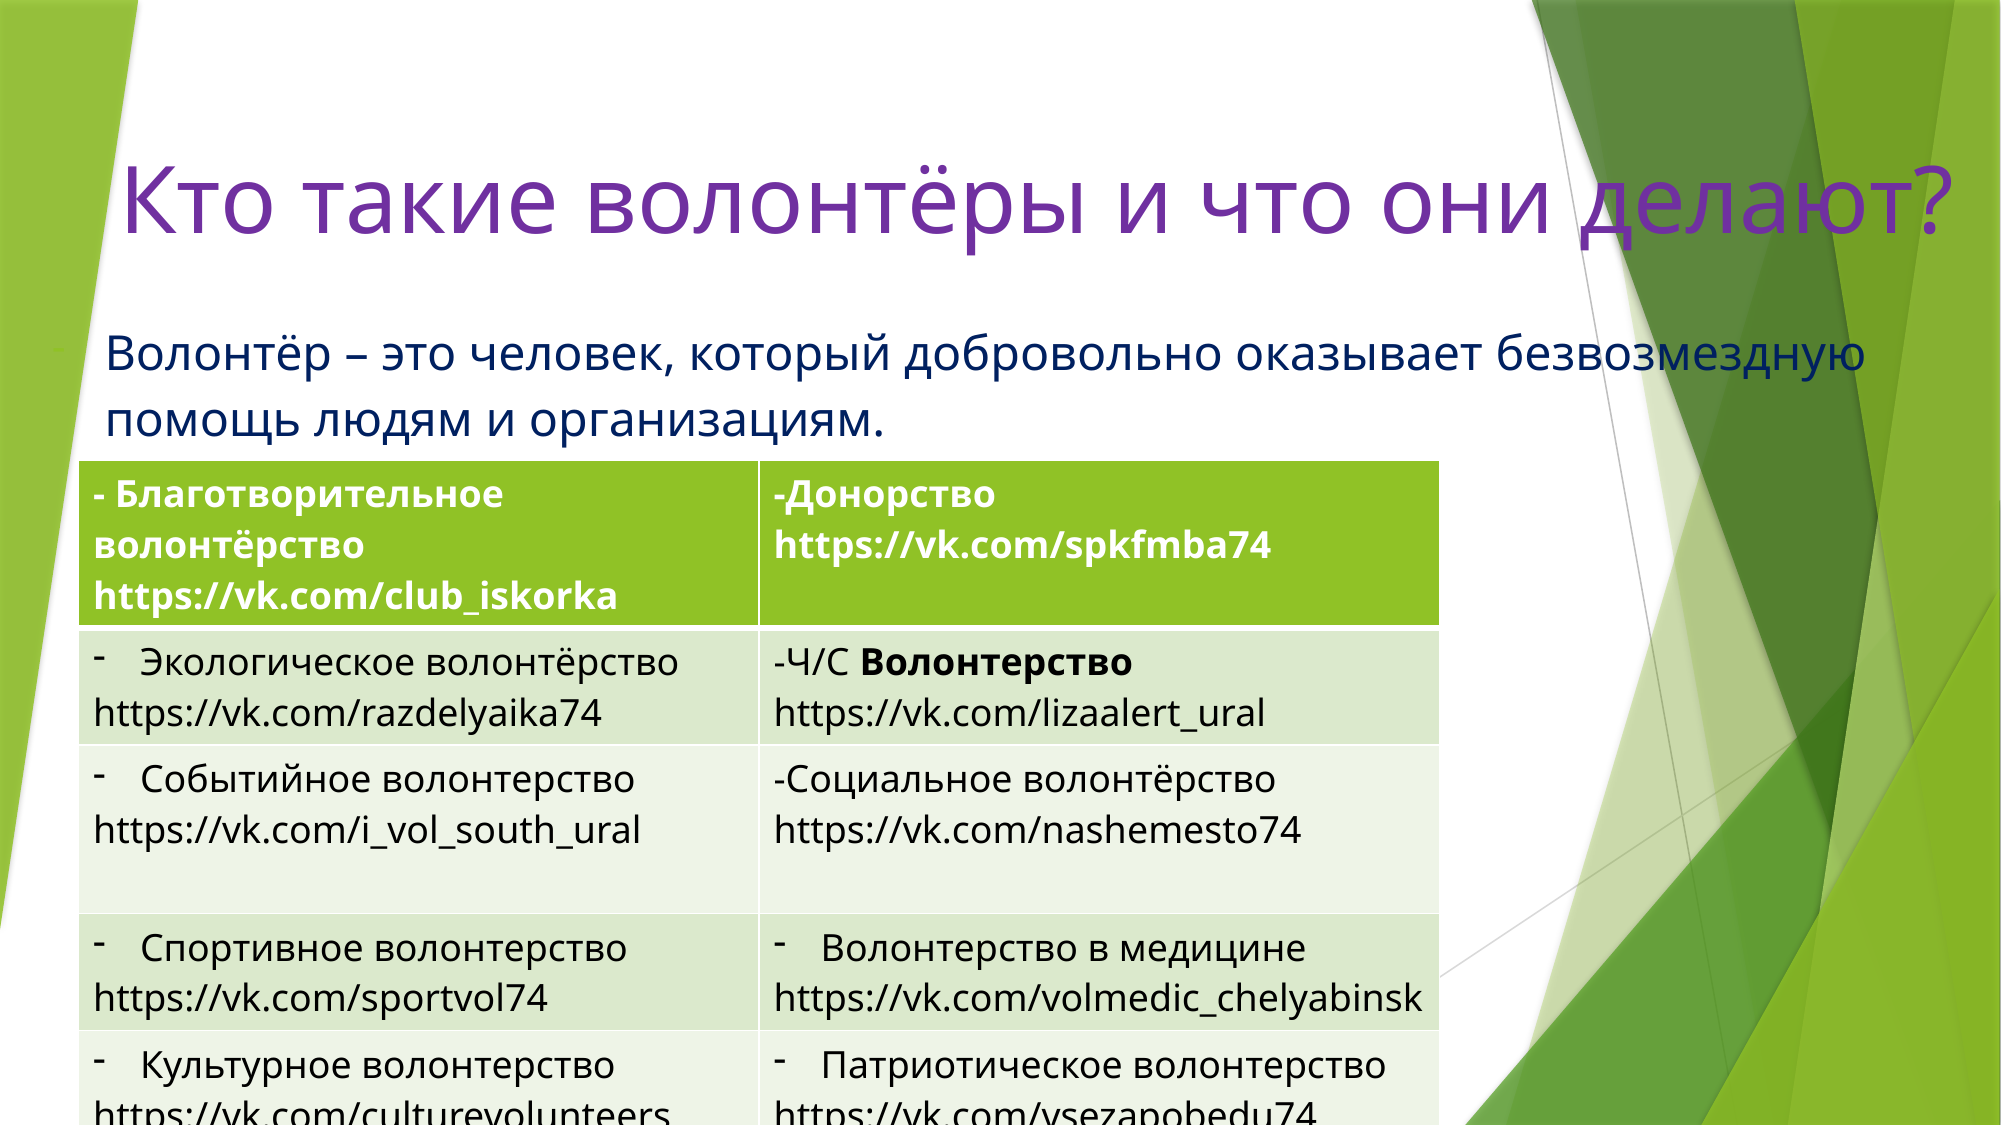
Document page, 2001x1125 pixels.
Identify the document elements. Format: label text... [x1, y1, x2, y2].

table_cell Экологическое волонтёрство https://vk.com/razdelyaika74 [79, 631, 758, 744]
table_cell -Ч/С Волонтерство https://vk.com/lizaalert_ural [760, 631, 1439, 744]
table_cell Патриотическое волонтерство https://vk.com/vsezapobedu74 [760, 1031, 1439, 1125]
subtitle Волонтёр – это человек, который добровольно оказывает безвозмездную помощь людям и организациям. [37, 311, 1971, 461]
table_header - Благотворительное волонтёрство https://vk.com/club_iskorka [79, 461, 758, 625]
table_cell Культурное волонтерство https://vk.com/culturevolunteers [79, 1031, 758, 1125]
title Кто такие волонтёры и что они делают? [37, 40, 1971, 269]
table_header -Донорство https://vk.com/spkfmba74 [760, 461, 1439, 625]
table_cell Событийное волонтерство https://vk.com/i_vol_south_ural [79, 746, 758, 913]
table_cell -Социальное волонтёрство https://vk.com/nashemesto74 [760, 746, 1439, 913]
table_cell Спортивное волонтерство https://vk.com/sportvol74 [79, 914, 758, 1030]
table_cell Волонтерство в медицине https://vk.com/volmedic_chelyabinsk [760, 914, 1439, 1030]
